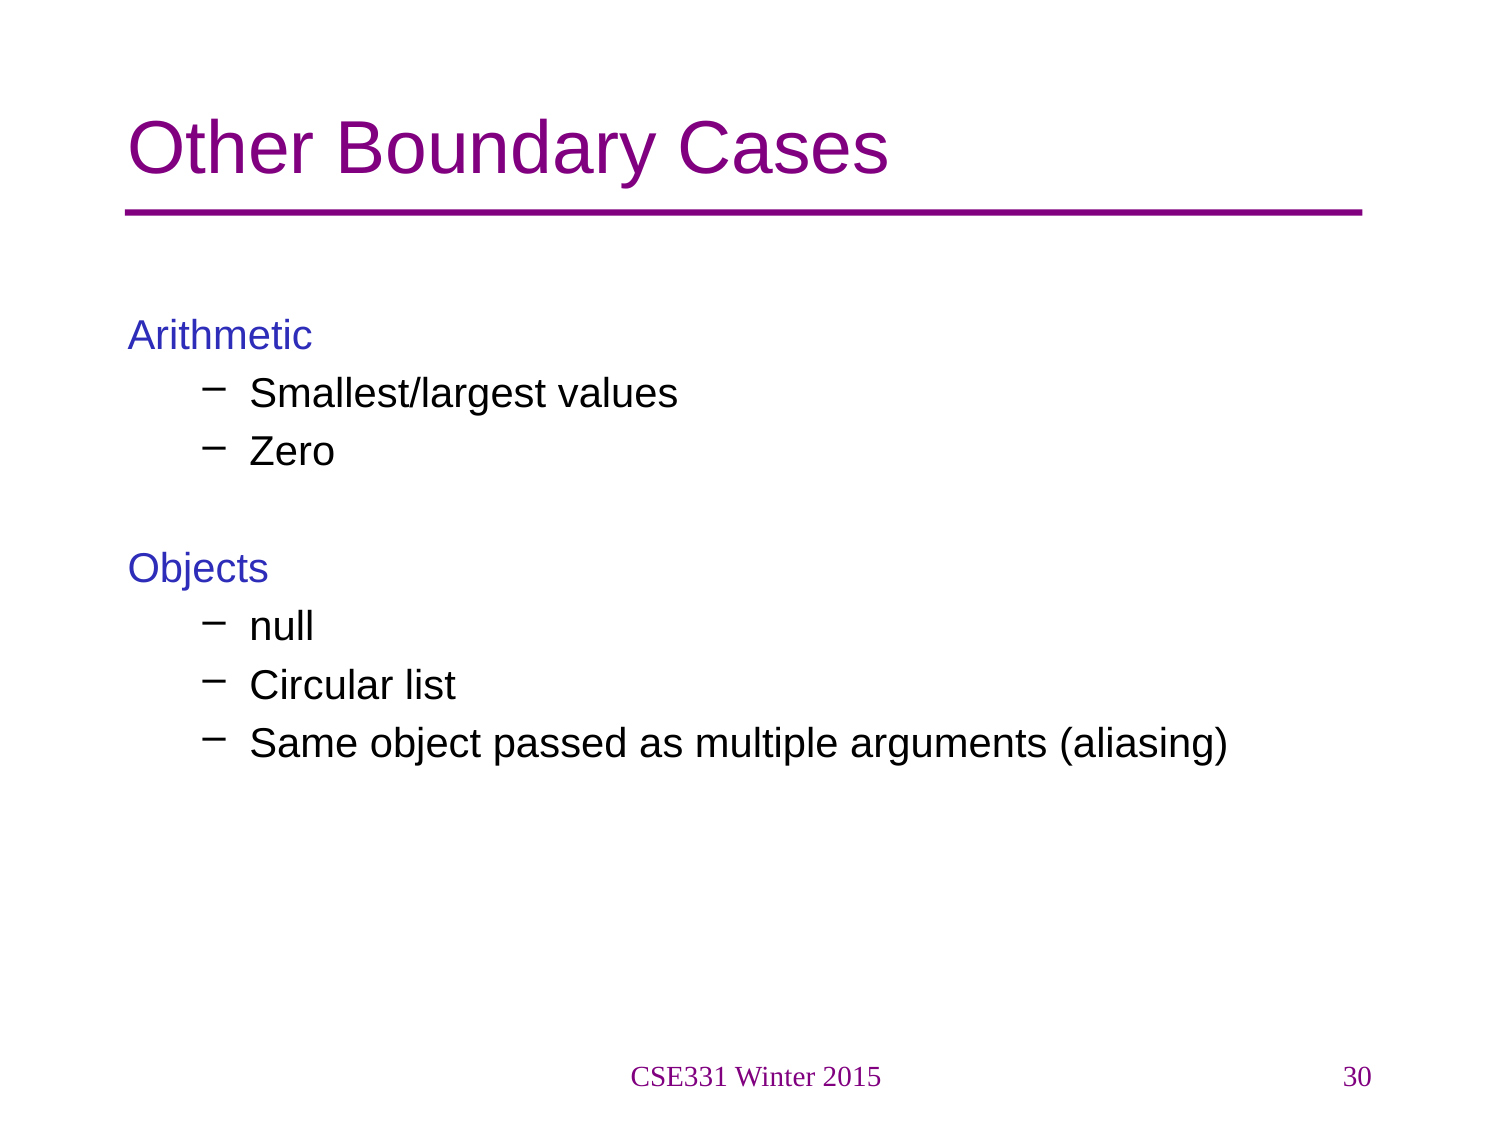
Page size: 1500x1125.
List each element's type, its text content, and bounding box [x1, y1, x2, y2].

list Arithmetic Smallest/largest values Zero Objects null Circular list Same object passed as multiple arguments (aliasing) [112, 299, 1388, 1038]
slide_number 30 [1074, 1049, 1388, 1125]
title Other Boundary Cases [112, 50, 1388, 238]
footer CSE331 Winter 2015 [474, 1049, 1038, 1125]
